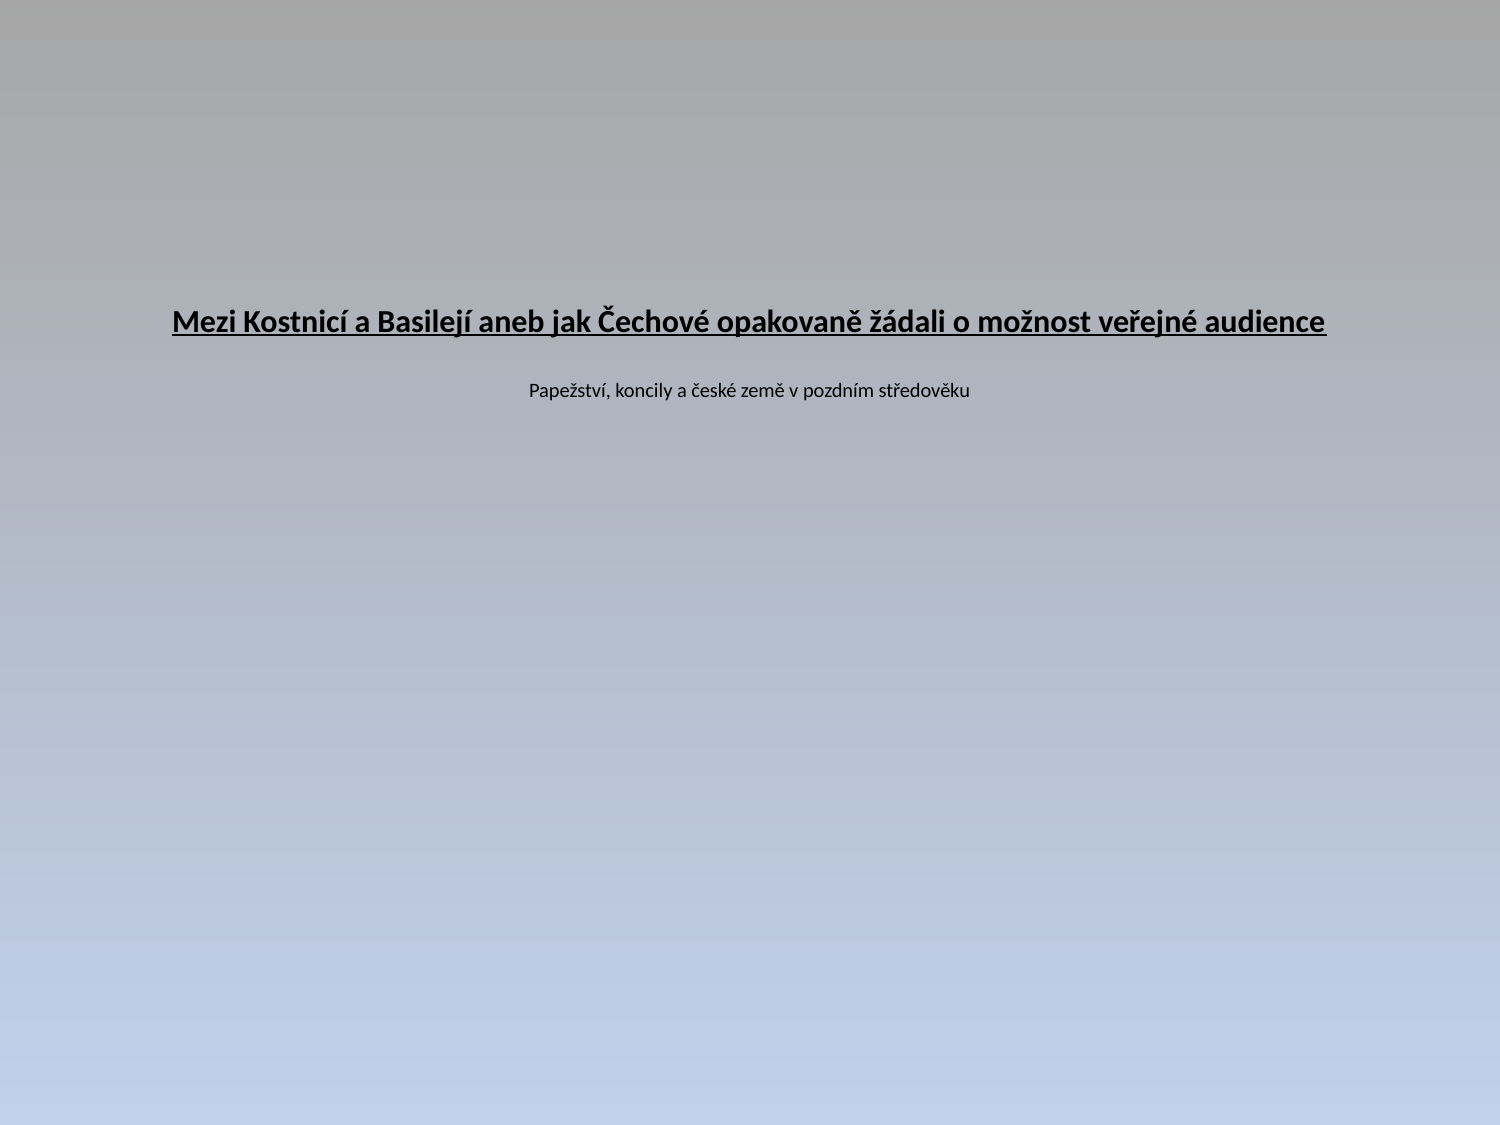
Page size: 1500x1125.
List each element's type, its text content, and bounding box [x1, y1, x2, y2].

title Mezi Kostnicí a Basilejí aneb jak Čechové opakovaně žádali o možnost veřejné audience Papežství, koncily a české země v pozdním středověku [112, 172, 1388, 414]
